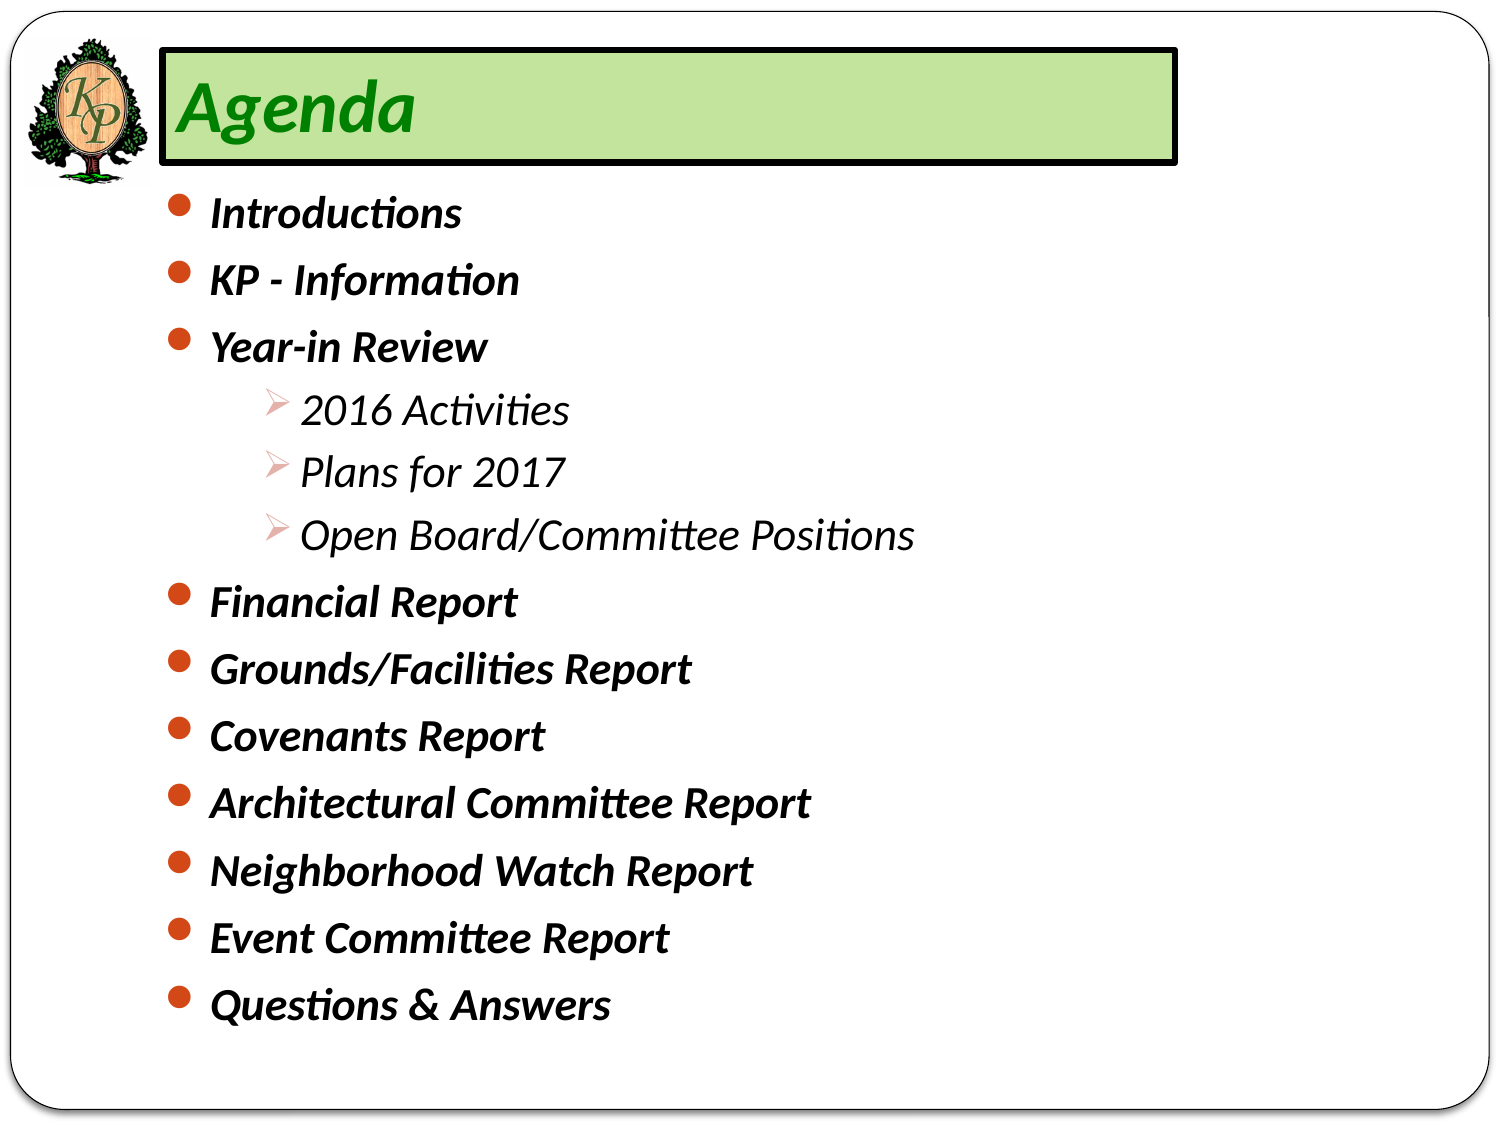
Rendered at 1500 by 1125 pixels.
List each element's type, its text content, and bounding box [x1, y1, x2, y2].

title Agenda [162, 50, 1175, 163]
list Introductions KP - Information Year-in Review 2016 Activities Plans for 2017 Open Board/Committee Positions Financial Report Grounds/Facilities Report Covenants Report Architectural Committee Report Neighborhood Watch Report Event Committee Report Questions & Answers [150, 174, 1425, 925]
picture [24, 37, 151, 187]
